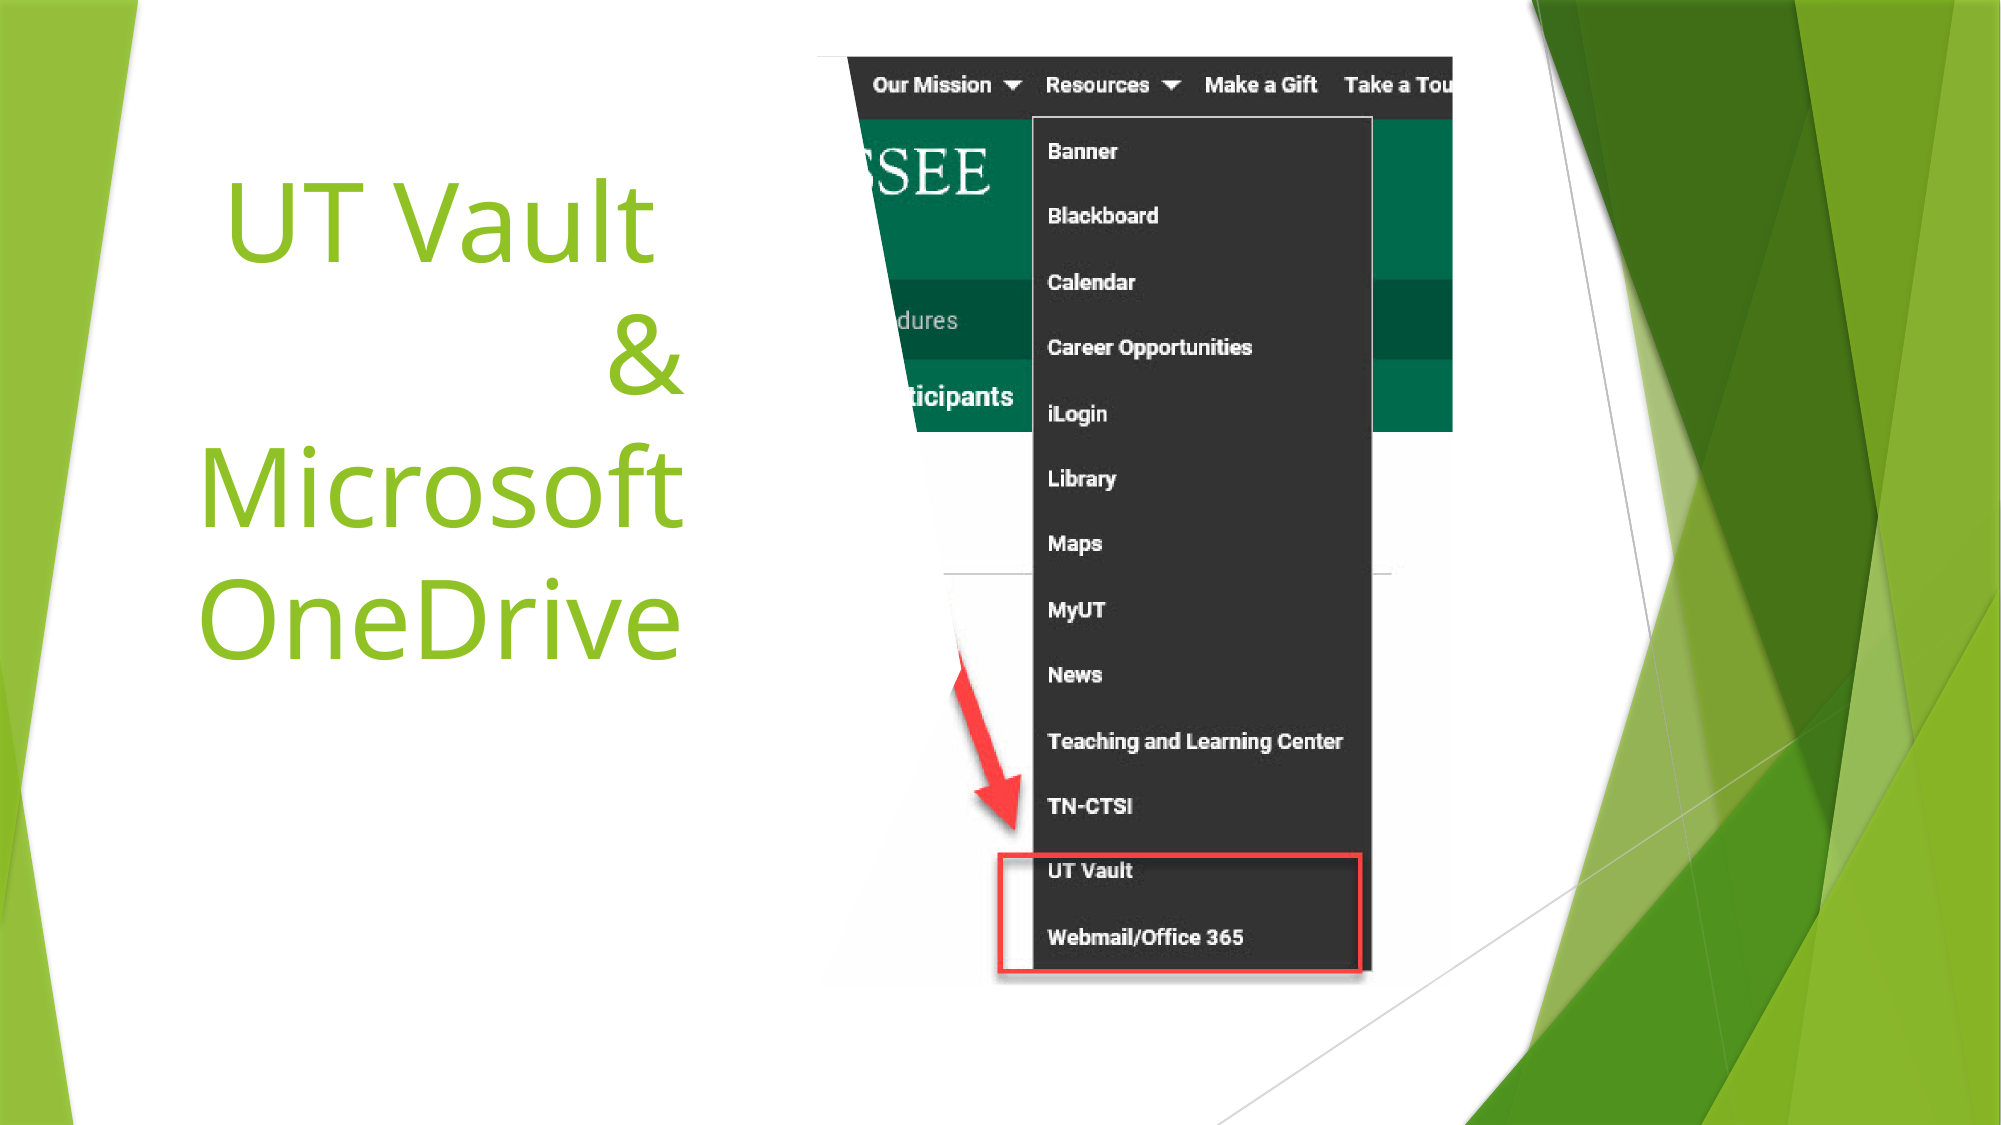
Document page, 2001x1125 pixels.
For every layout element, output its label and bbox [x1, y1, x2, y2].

text_box [0, 0, 1534, 1125]
text_box [1217, 603, 2000, 1125]
text_box [1739, 0, 2000, 603]
picture [816, 56, 1454, 986]
text_box [1536, 0, 1738, 602]
